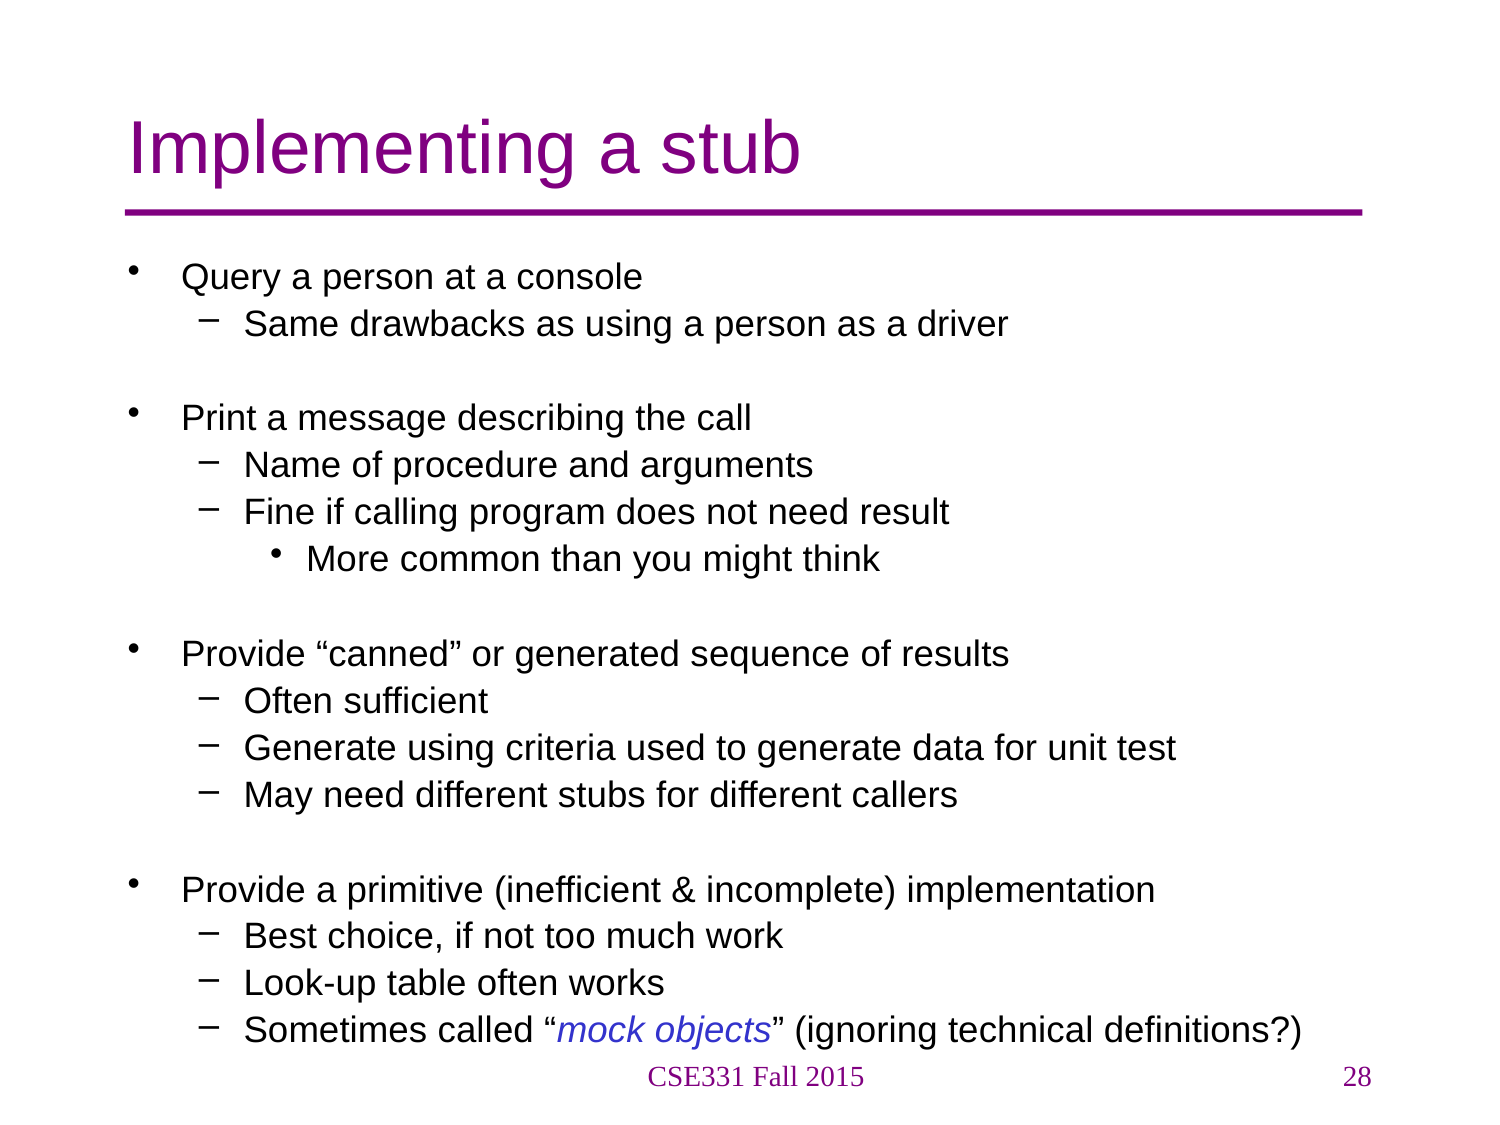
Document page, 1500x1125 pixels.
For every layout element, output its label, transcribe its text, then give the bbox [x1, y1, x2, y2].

slide_number 28 [1074, 1049, 1388, 1125]
footer CSE331 Fall 2015 [474, 1049, 1038, 1125]
list Query a person at a console Same drawbacks as using a person as a driver Print a message describing the call Name of procedure and arguments Fine if calling program does not need result More common than you might think Provide “canned” or generated sequence of results Often sufficient Generate using criteria used to generate data for unit test May need different stubs for different callers Provide a primitive (inefficient & incomplete) implementation Best choice, if not too much work Look-up table often works Sometimes called “mock objects” (ignoring technical definitions?) [112, 249, 1425, 1063]
title Implementing a stub [112, 50, 1388, 238]
